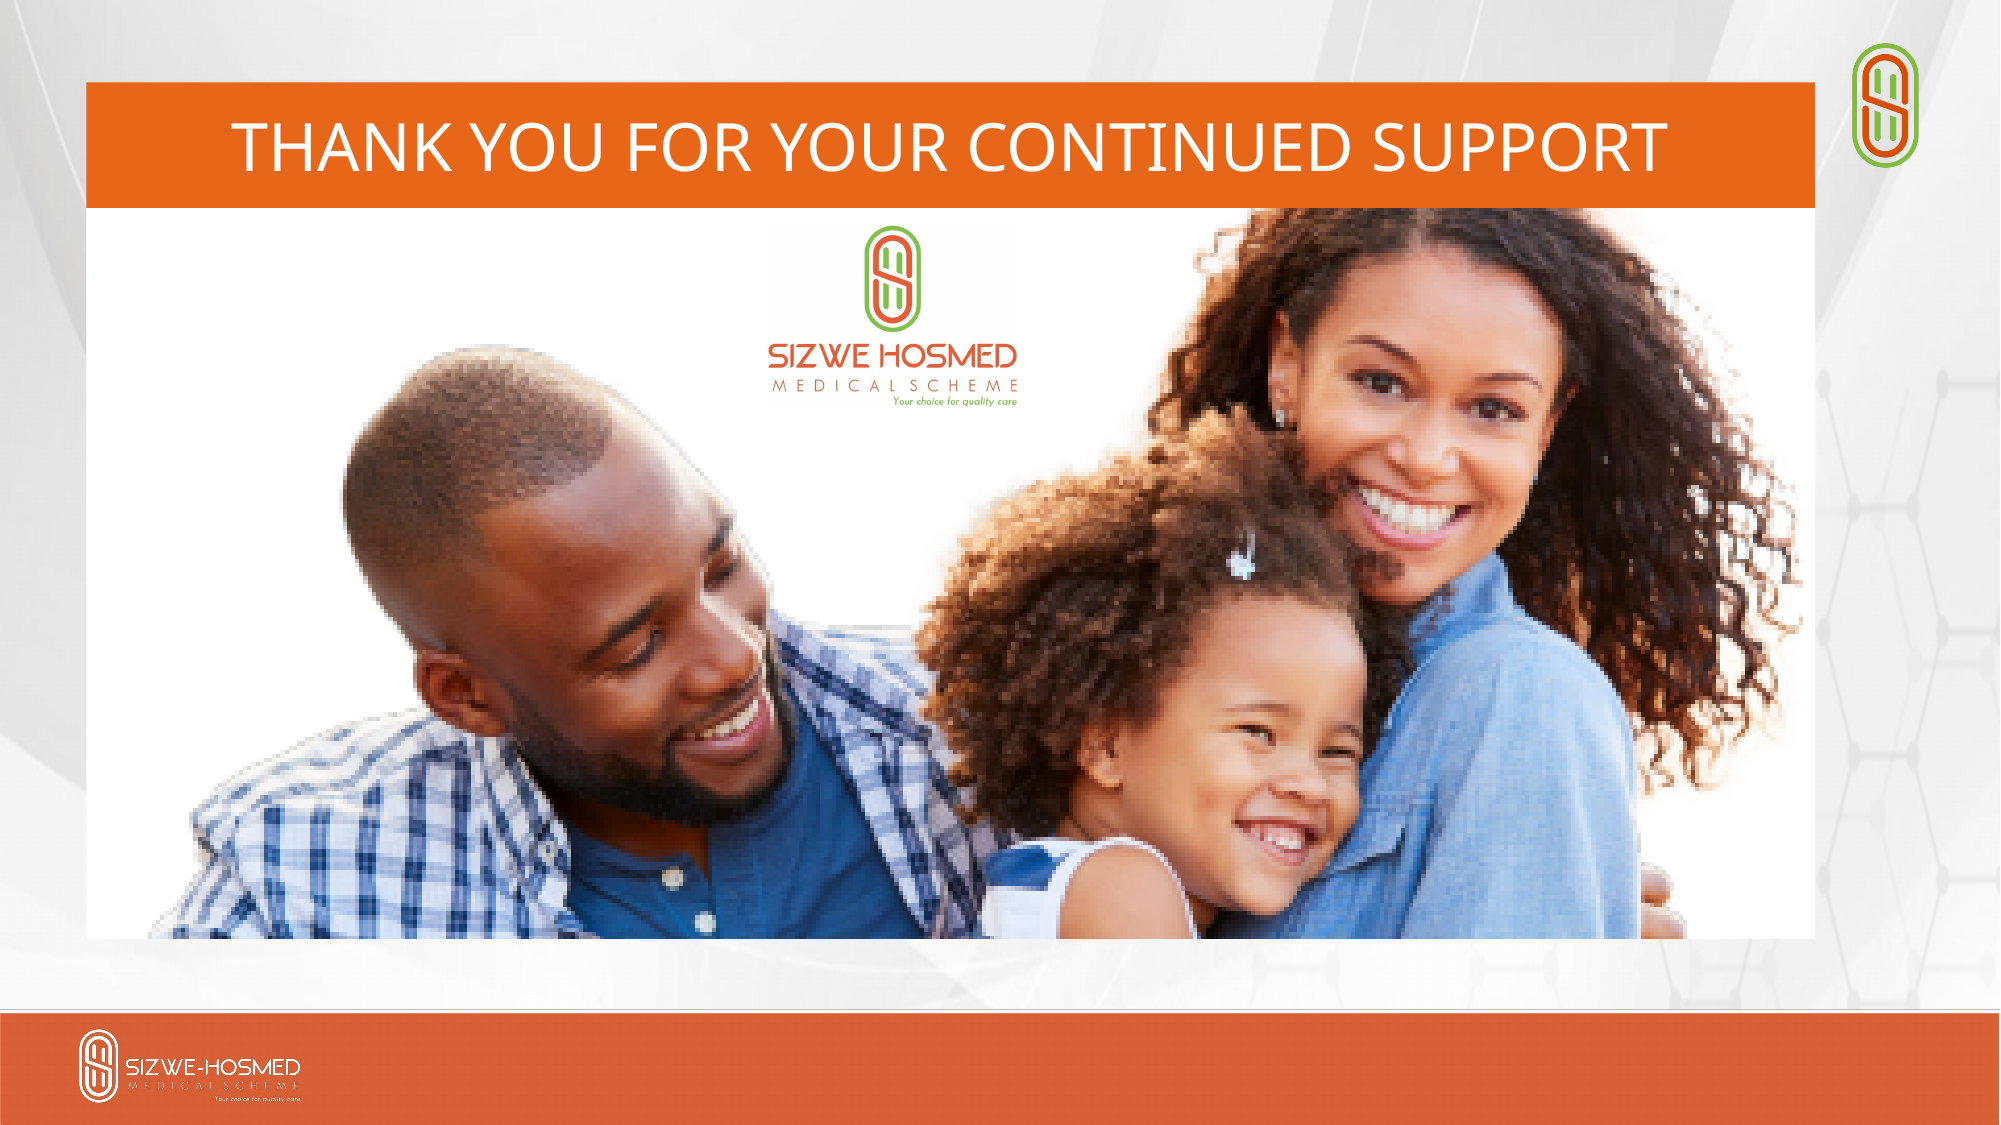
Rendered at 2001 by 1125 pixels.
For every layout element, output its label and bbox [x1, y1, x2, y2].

text_box [86, 82, 1816, 939]
picture [0, 0, 2001, 1125]
picture [2, 1014, 1998, 1125]
